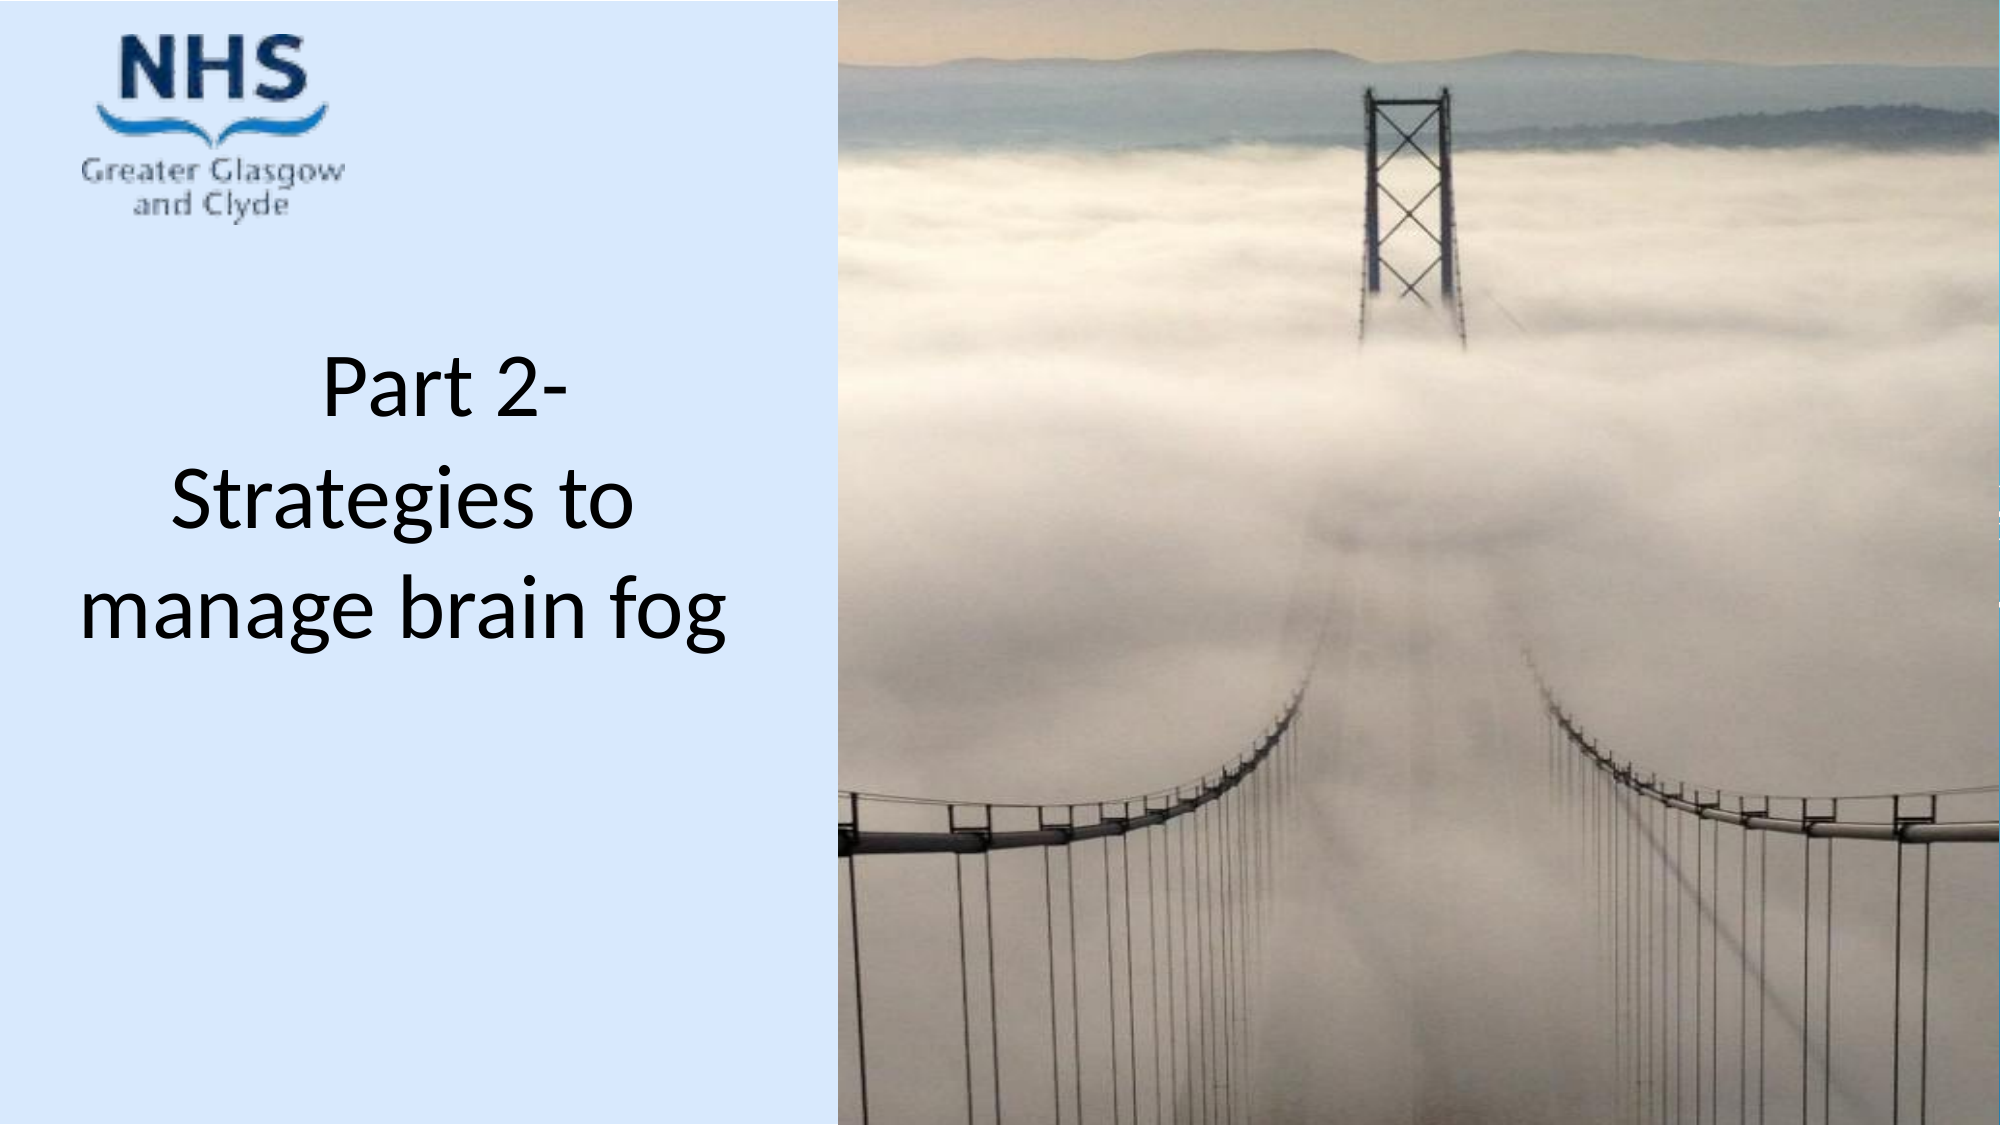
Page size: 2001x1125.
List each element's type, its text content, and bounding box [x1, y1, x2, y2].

text_box [0, 0, 838, 1125]
text_box Part 2- Strategies to manage brain fog [21, 311, 786, 663]
picture [838, 0, 1999, 1125]
picture [81, 33, 345, 226]
